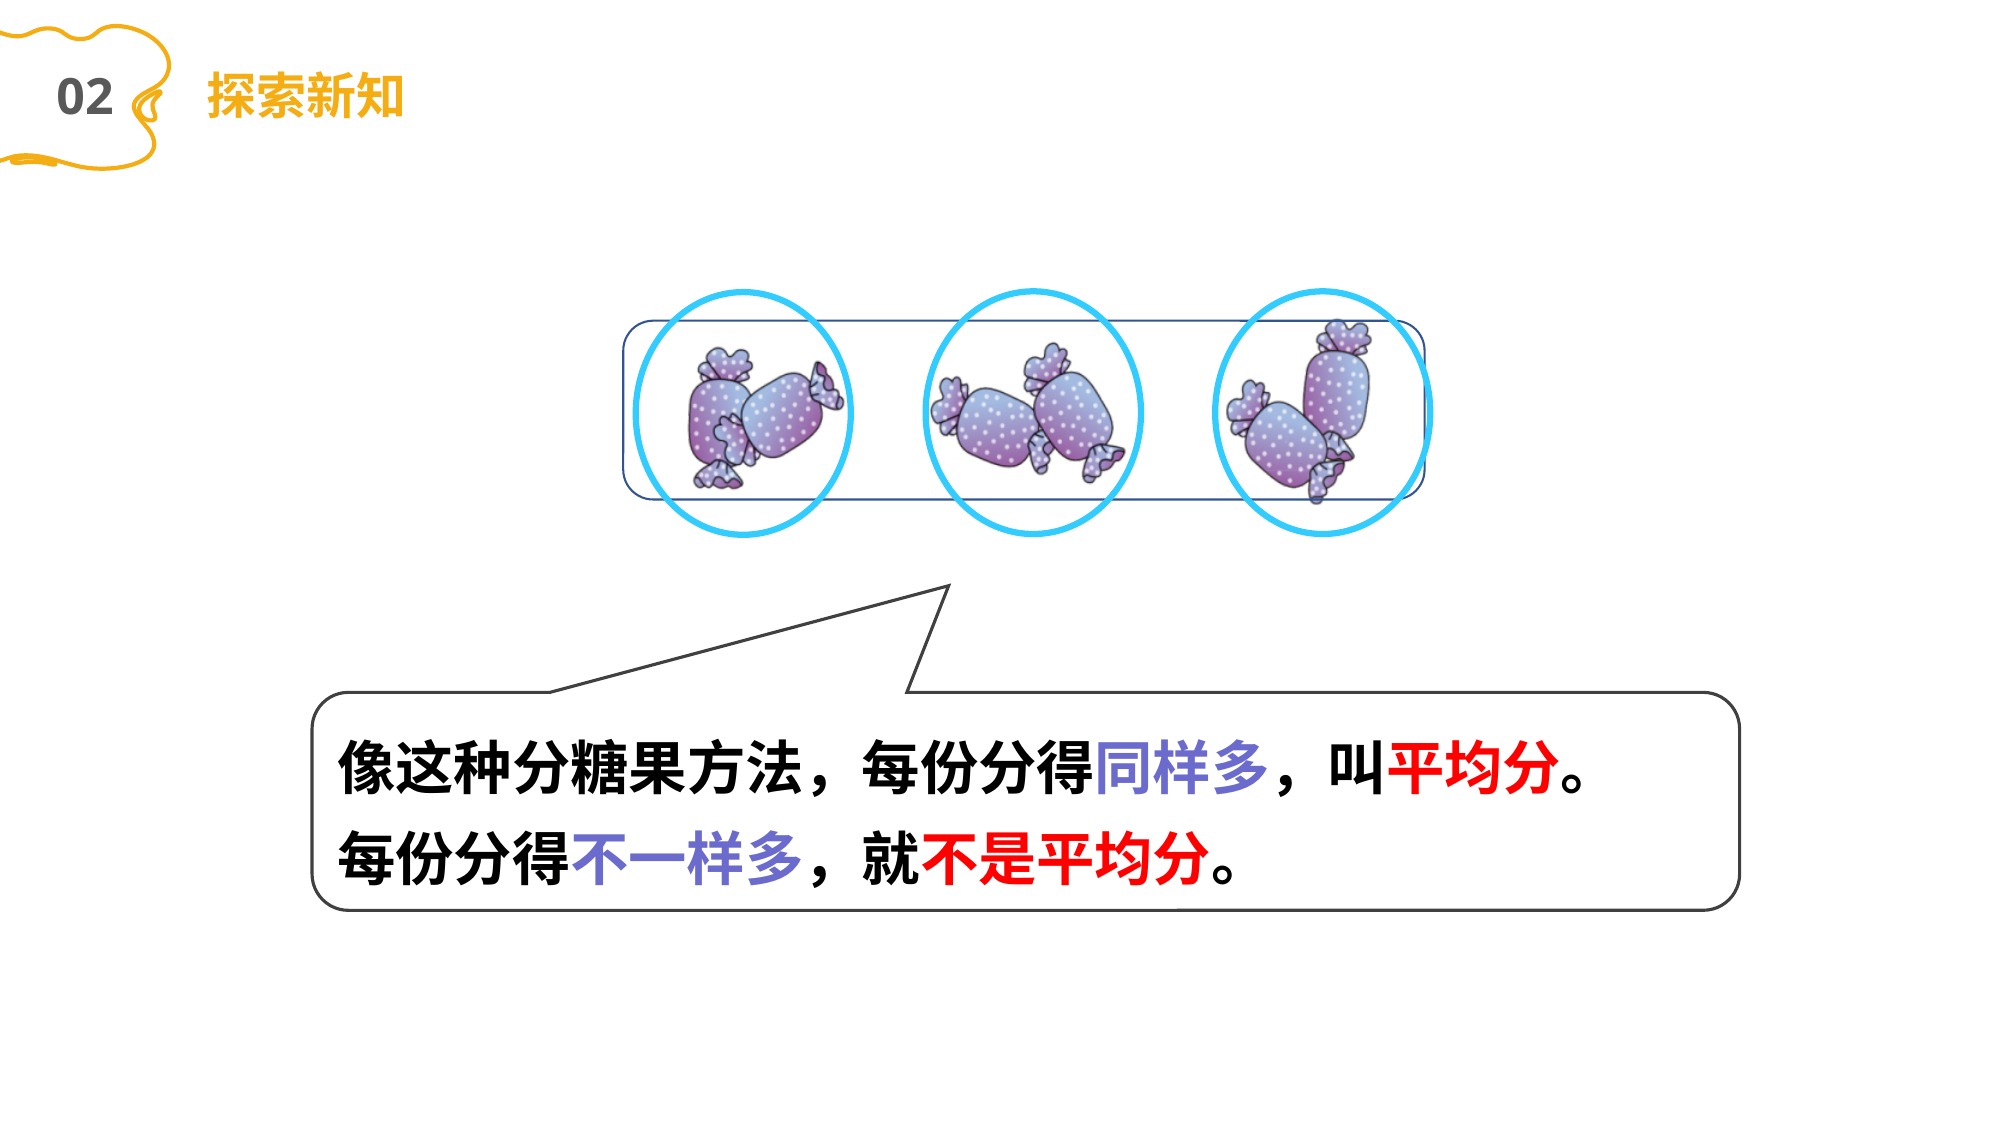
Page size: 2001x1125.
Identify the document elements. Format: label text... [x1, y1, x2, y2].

text_box [970, 291, 1096, 314]
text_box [623, 314, 1425, 512]
text_box [681, 292, 805, 314]
list 探索新知 [192, 64, 846, 134]
text_box [971, 512, 1096, 535]
text_box [1260, 512, 1385, 535]
text_box [680, 512, 807, 535]
text_box [1425, 375, 1431, 451]
text_box [1260, 291, 1386, 314]
text_box 像这种分糖果方法，每份分得同样多，叫平均分。 每份分得不一样多，就不是平均分。 [312, 585, 1740, 911]
list 02 [41, 64, 192, 134]
picture [0, 29, 166, 166]
